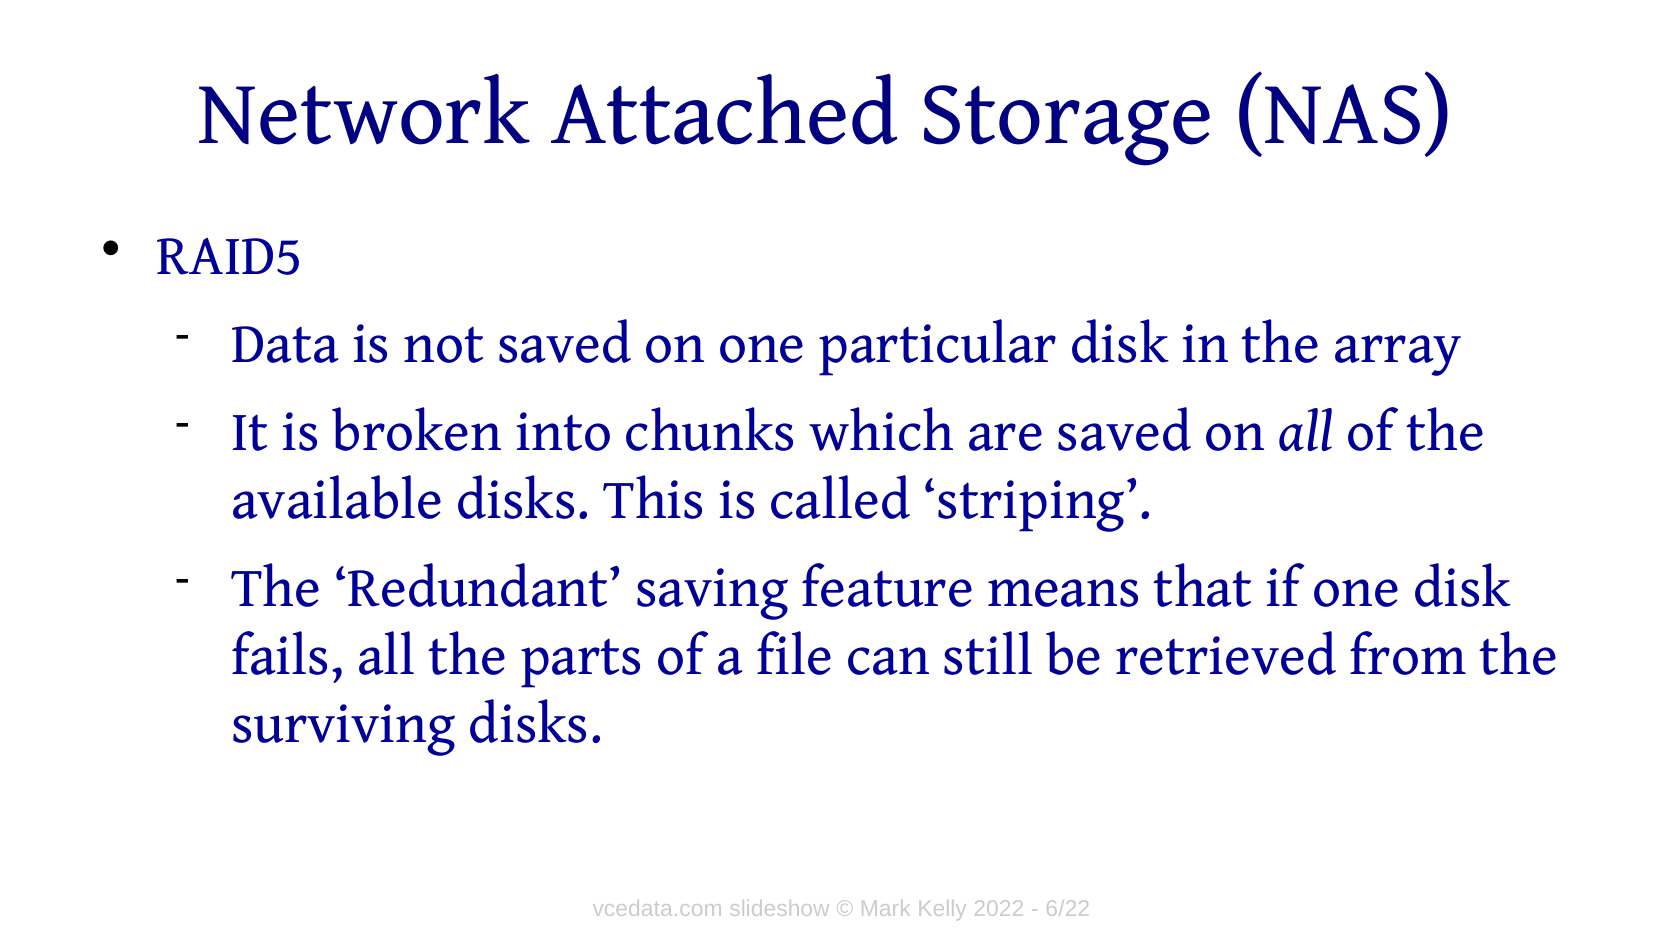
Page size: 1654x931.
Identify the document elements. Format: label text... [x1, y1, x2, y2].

title Network Attached Storage (NAS) [82, 29, 1571, 185]
list RAID5 Data is not saved on one particular disk in the array It is broken into chunks which are saved on all of the available disks. This is called ‘striping’. The ‘Redundant’ saving feature means that if one disk fails, all the parts of a file can still be retrieved from the surviving disks. [82, 217, 1571, 757]
text_box vcedata.com slideshow © Mark Kelly 2022 - 6/22 [354, 885, 1329, 930]
